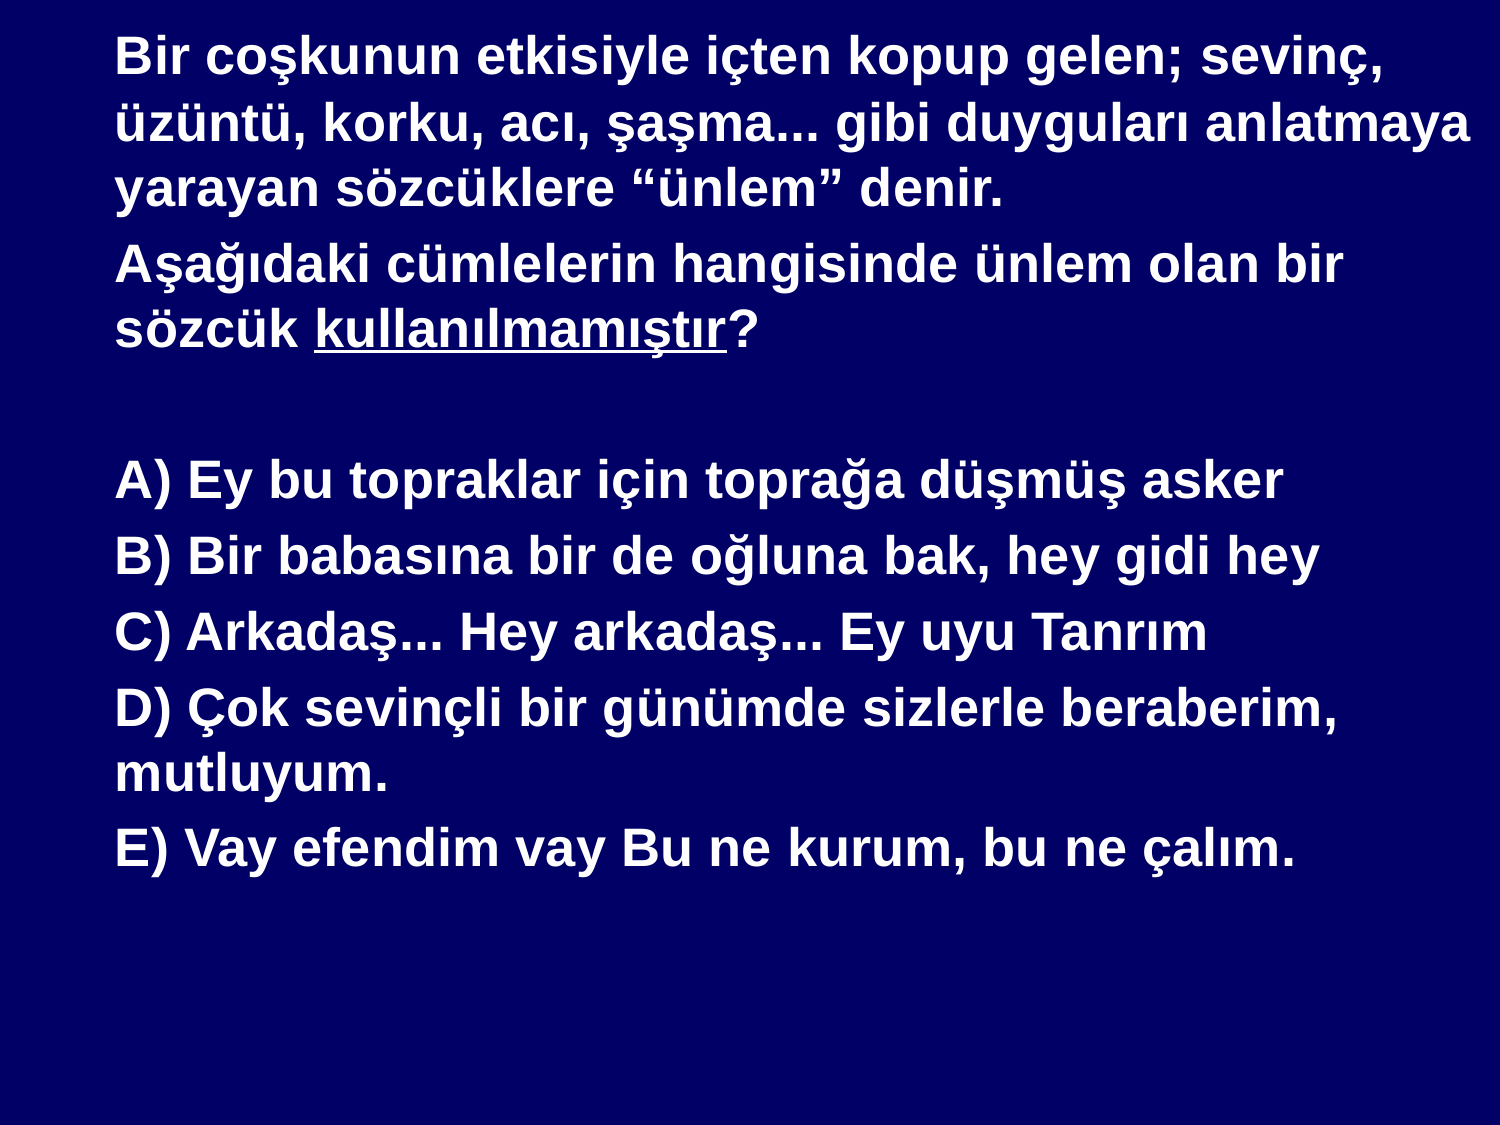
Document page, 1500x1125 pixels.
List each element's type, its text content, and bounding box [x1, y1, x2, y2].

subtitle Bir coşkunun etkisiyle içten kopup gelen; sevinç, üzüntü, korku, acı, şaşma... gibi duyguları anlatmaya yarayan sözcüklere “ünlem” denir. Aşağıdaki cümlelerin hangisinde ünlem olan bir sözcük kullanılmamıştır? A) Ey bu topraklar için toprağa düşmüş asker B) Bir babasına bir de oğluna bak, hey gidi hey C) Arkadaş... Hey arkadaş... Ey uyu Tanrım D) Çok sevinçli bir günümde sizlerle beraberim, mutluyum. E) Vay efendim vay Bu ne kurum, bu ne çalım. [0, 0, 1500, 1125]
